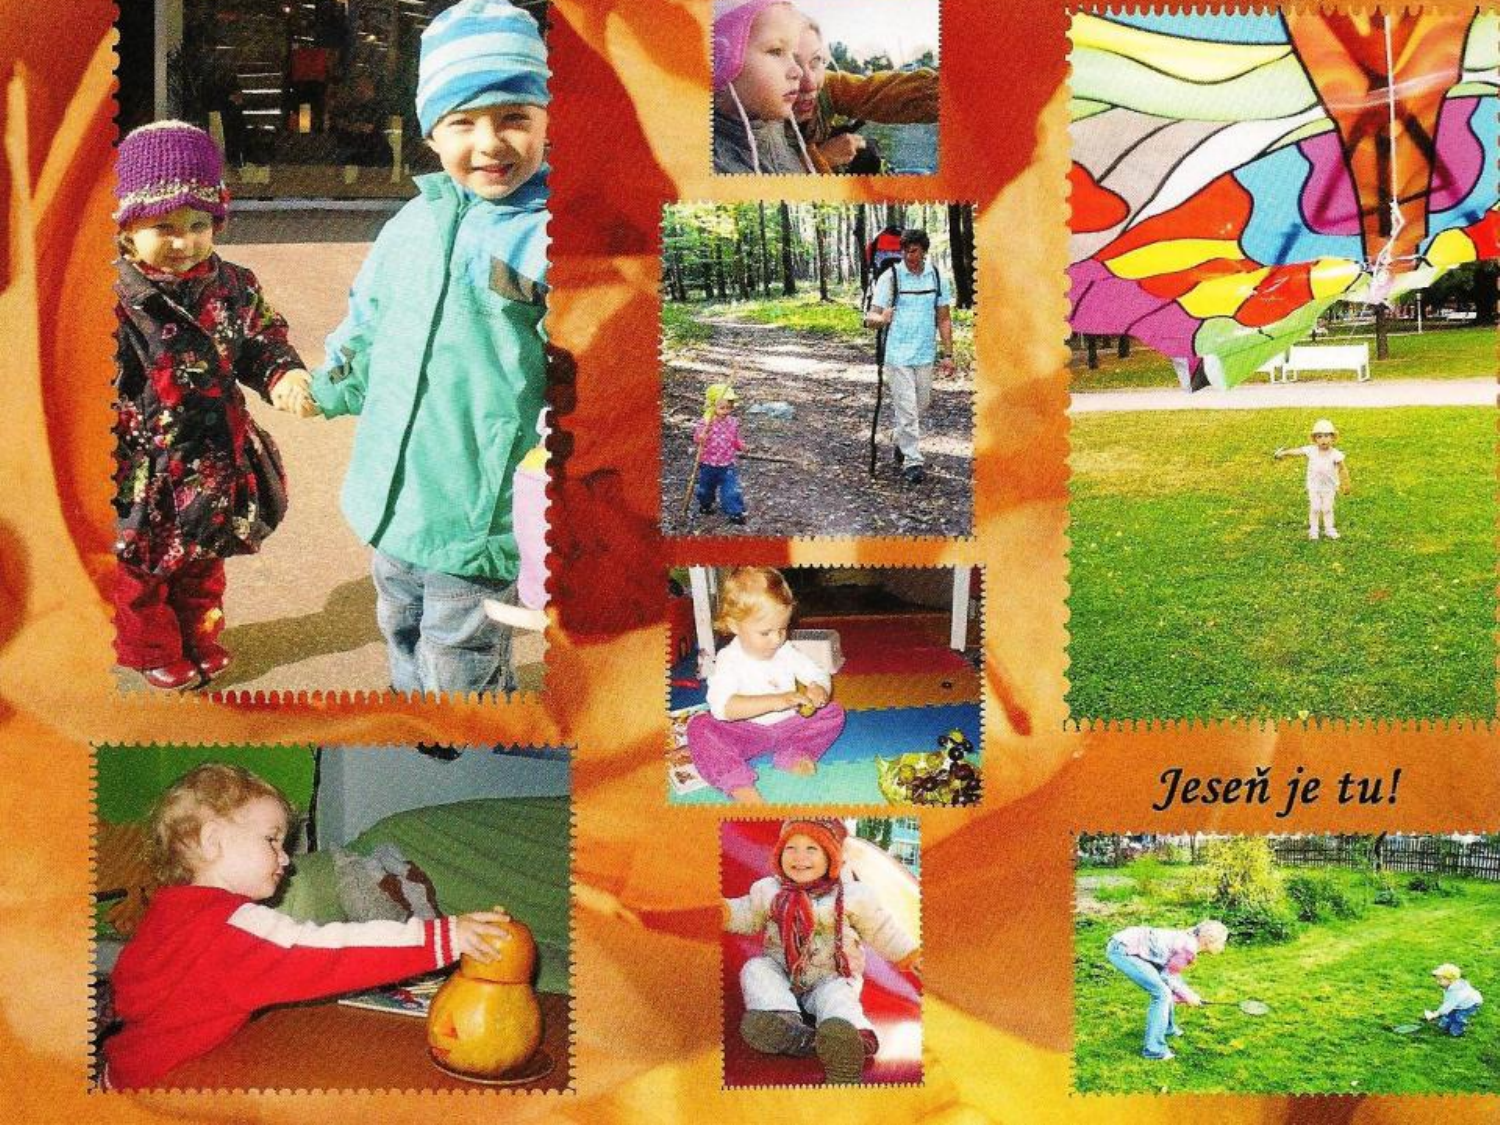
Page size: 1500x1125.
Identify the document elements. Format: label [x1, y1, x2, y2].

list [0, 0, 1500, 1125]
